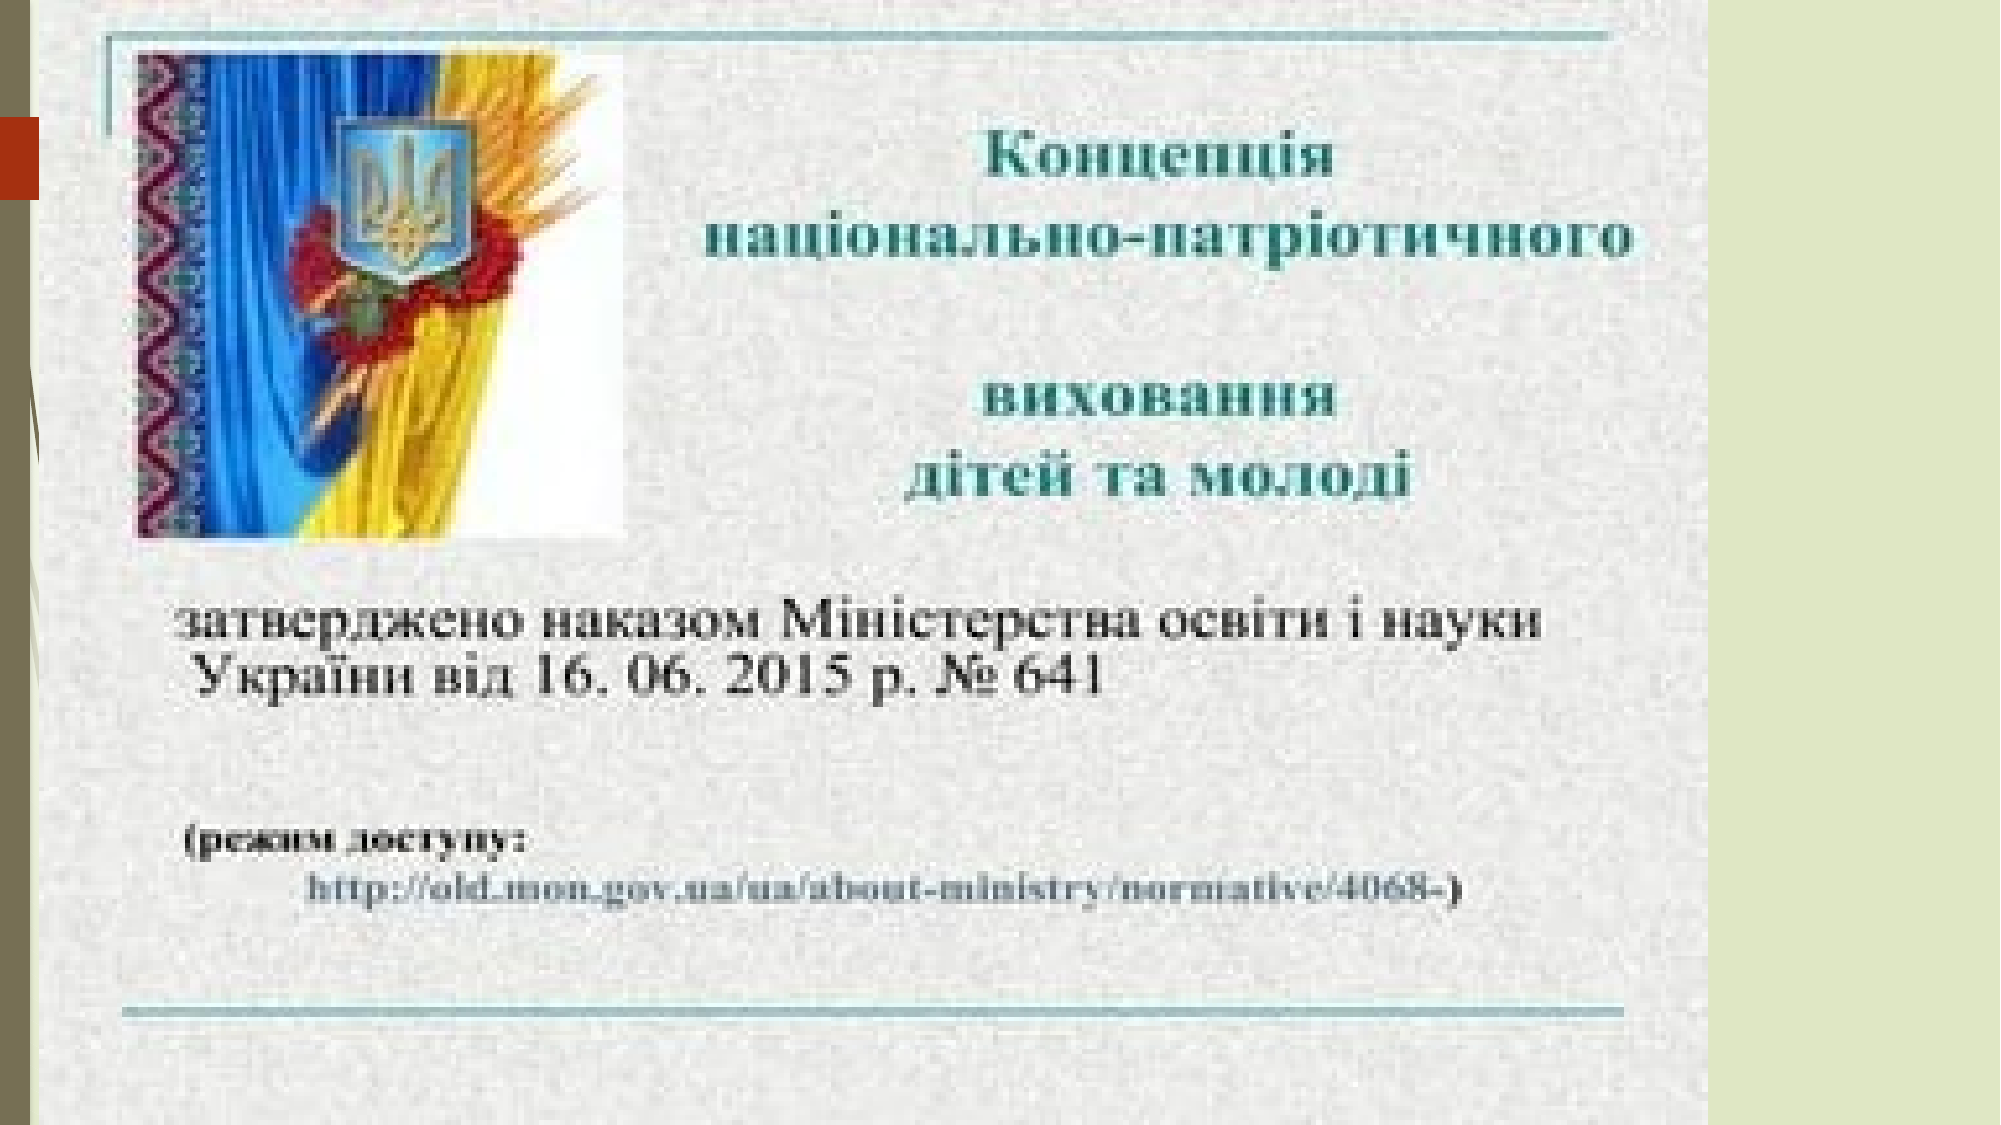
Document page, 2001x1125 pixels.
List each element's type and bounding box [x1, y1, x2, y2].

picture [38, 0, 1708, 1125]
